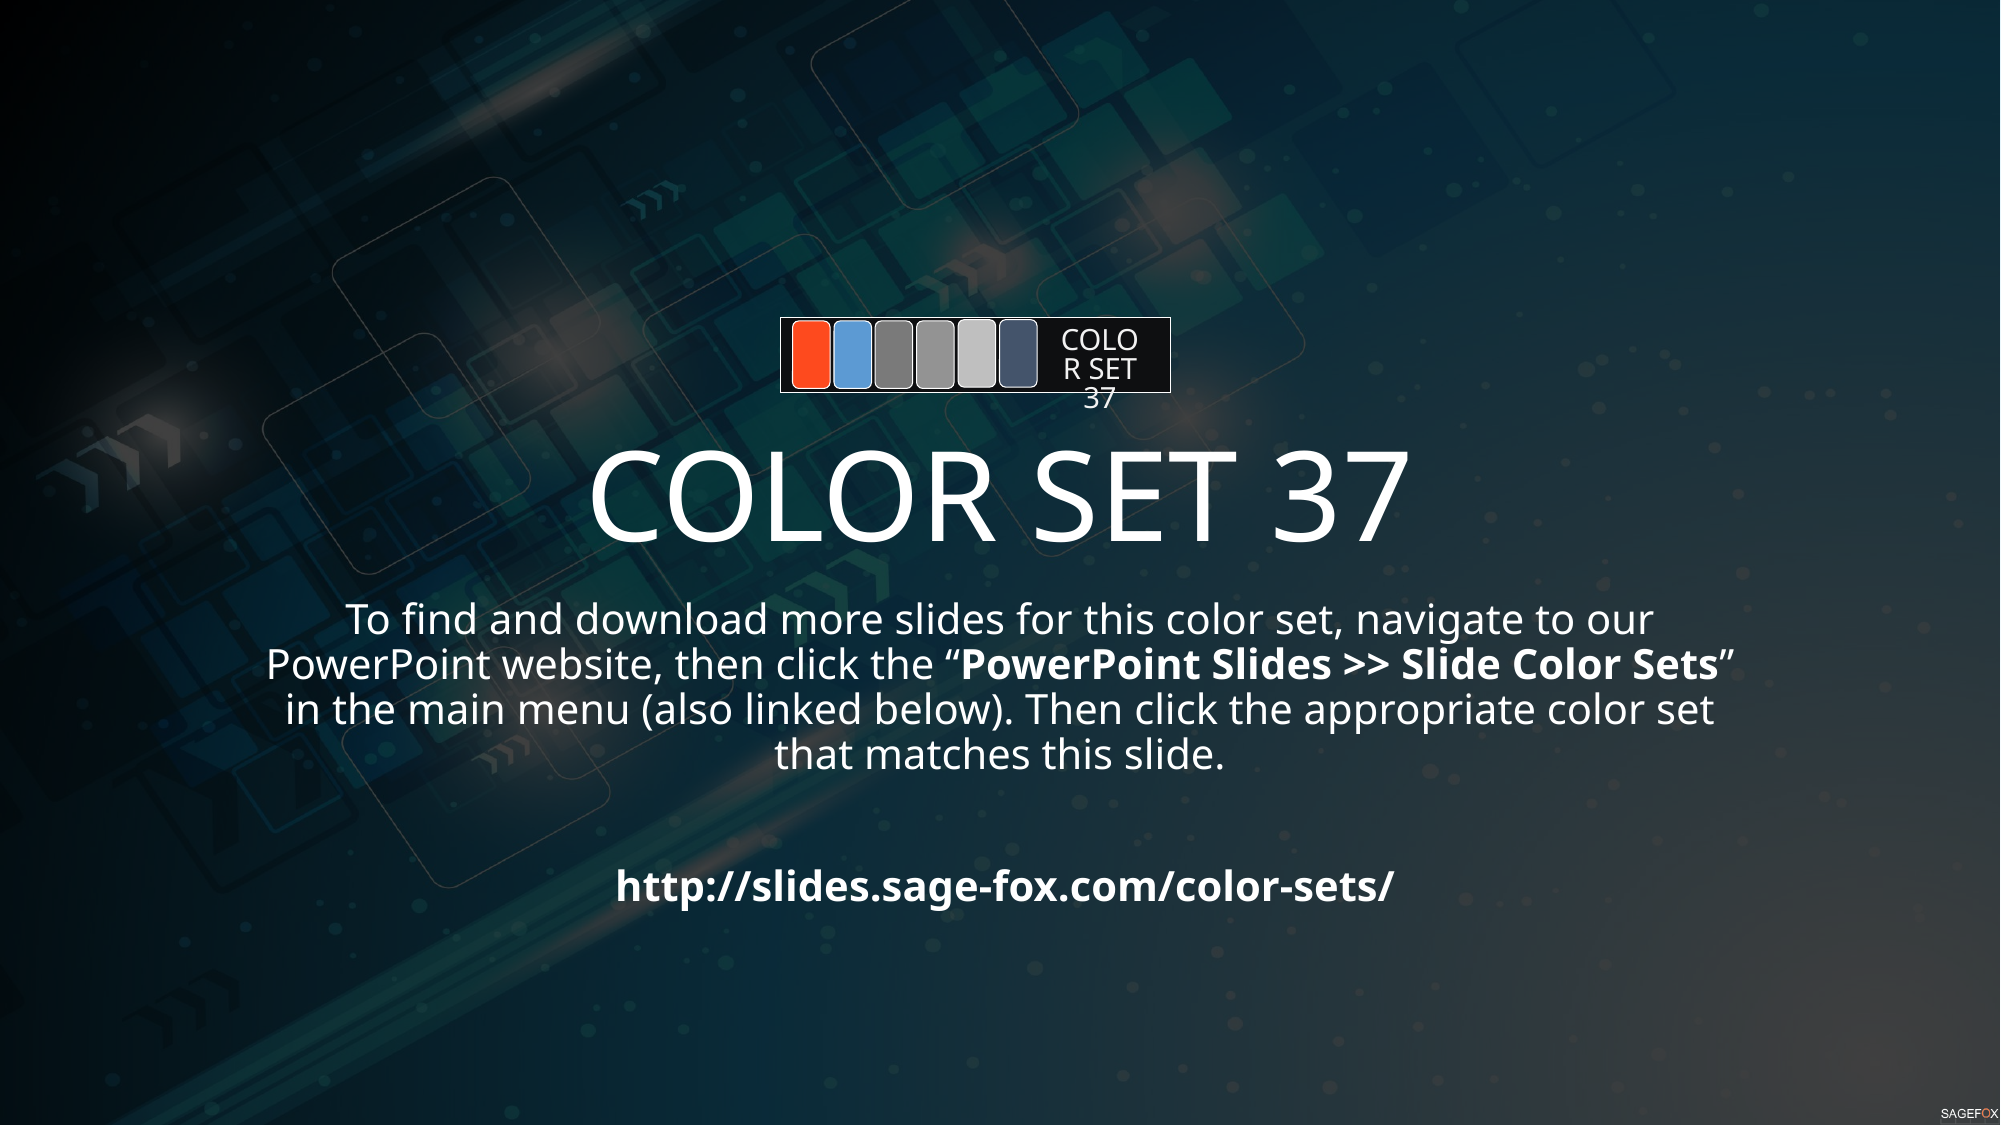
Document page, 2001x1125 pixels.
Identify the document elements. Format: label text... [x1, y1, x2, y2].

title COLOR SET 37 [249, 184, 1750, 576]
subtitle To find and download more slides for this color set, navigate to our PowerPoint website, then click the “PowerPoint Slides >> Slide Color Sets” in the main menu (also linked below). Then click the appropriate color set that matches this slide. http://slides.sage-fox.com/color-sets/ [249, 590, 1750, 863]
picture [0, 0, 2001, 1125]
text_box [780, 317, 1171, 395]
